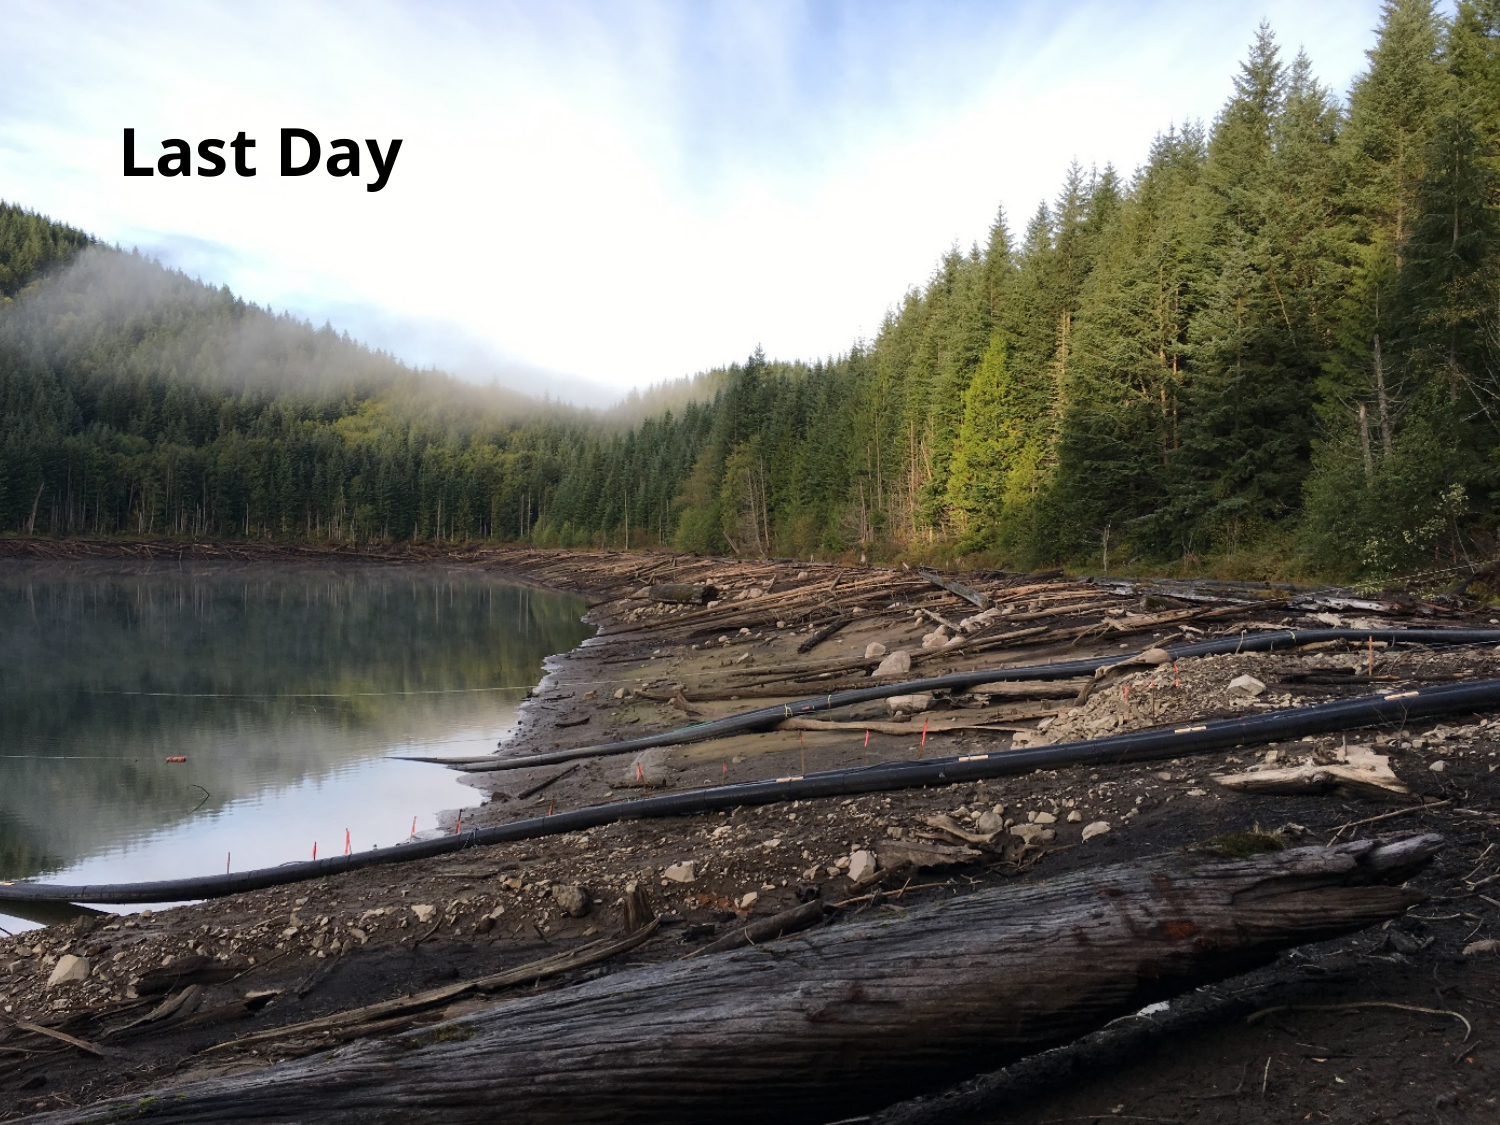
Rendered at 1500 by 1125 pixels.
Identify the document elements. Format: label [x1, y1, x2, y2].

list [0, 0, 1500, 1125]
